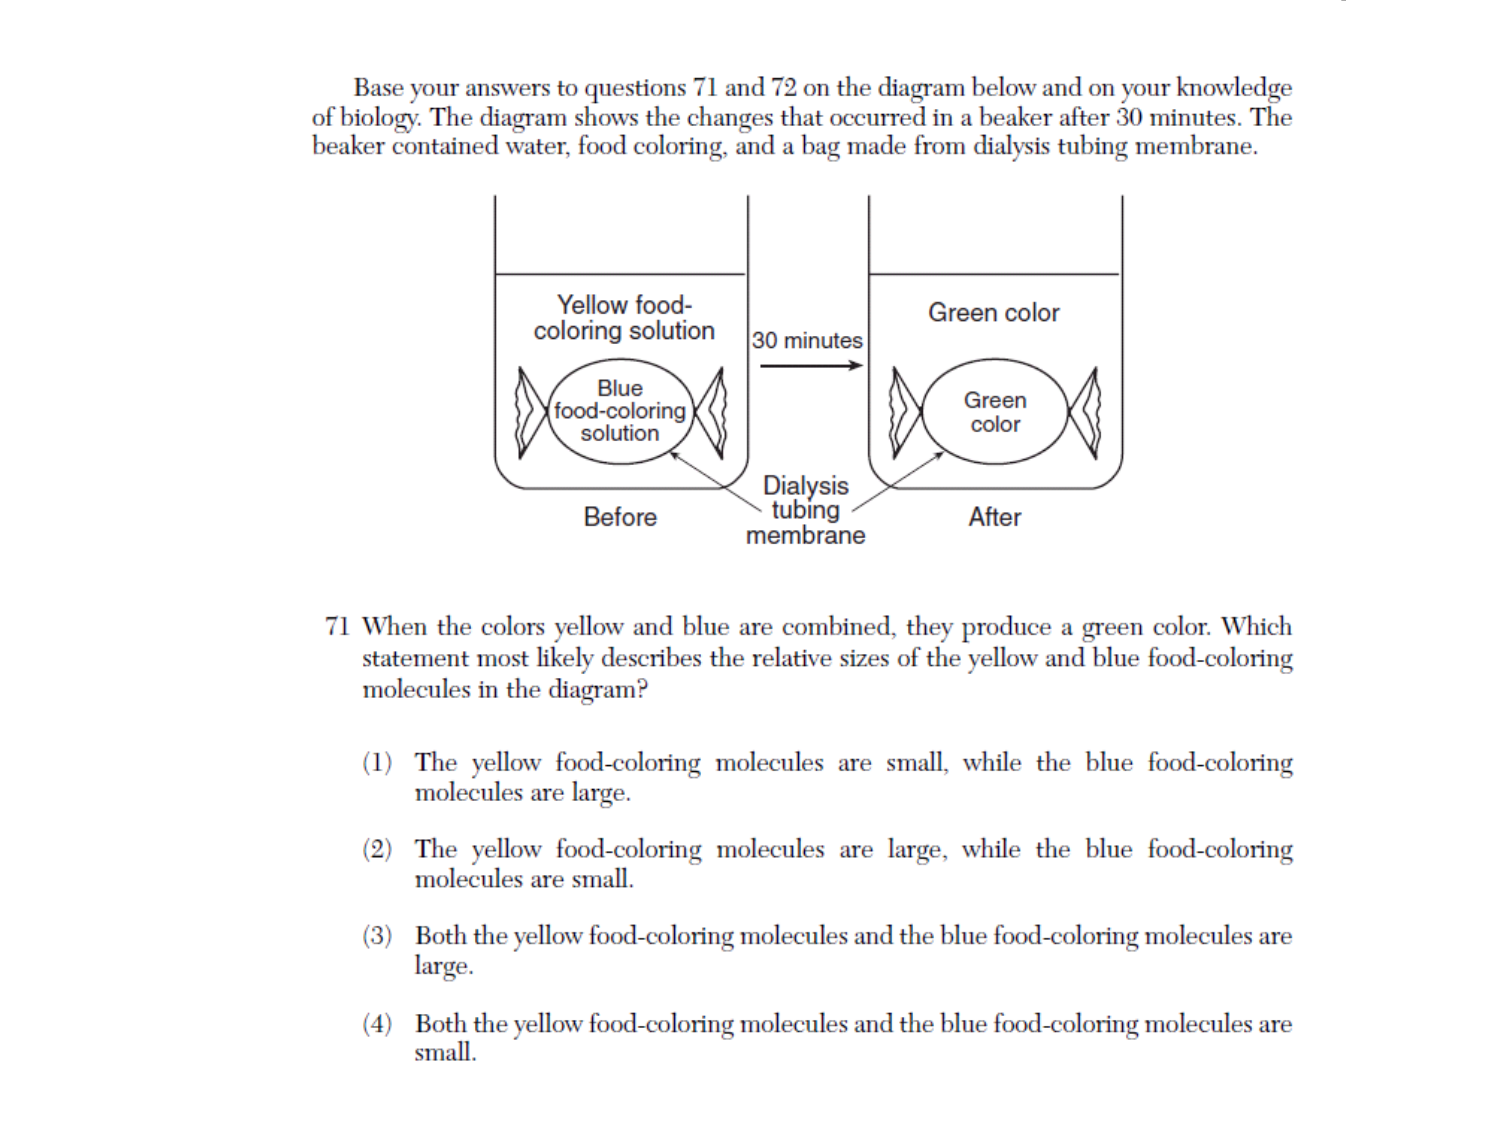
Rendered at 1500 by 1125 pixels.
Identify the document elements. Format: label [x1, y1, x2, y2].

picture [262, 0, 1346, 1125]
